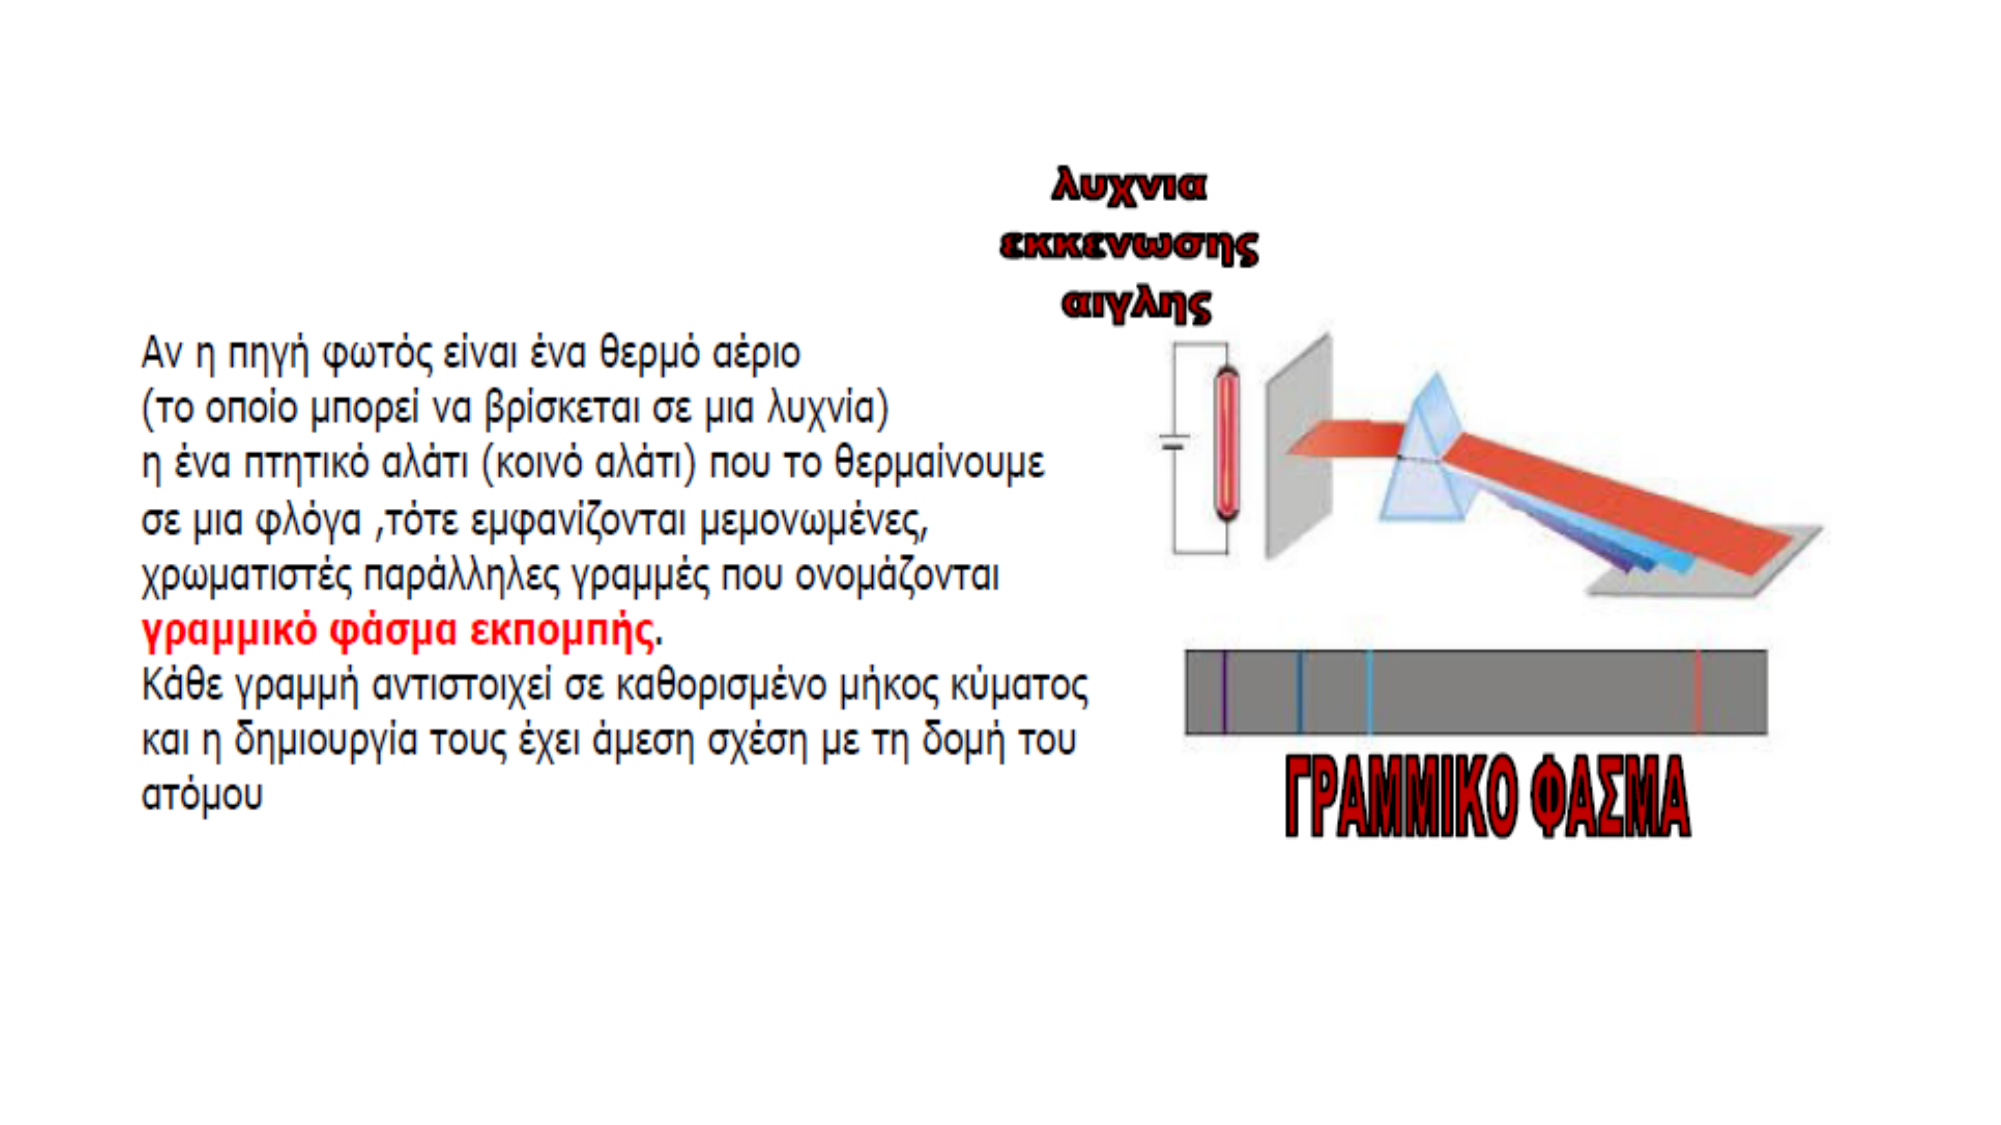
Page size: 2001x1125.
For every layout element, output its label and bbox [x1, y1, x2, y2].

picture [121, 136, 1910, 908]
